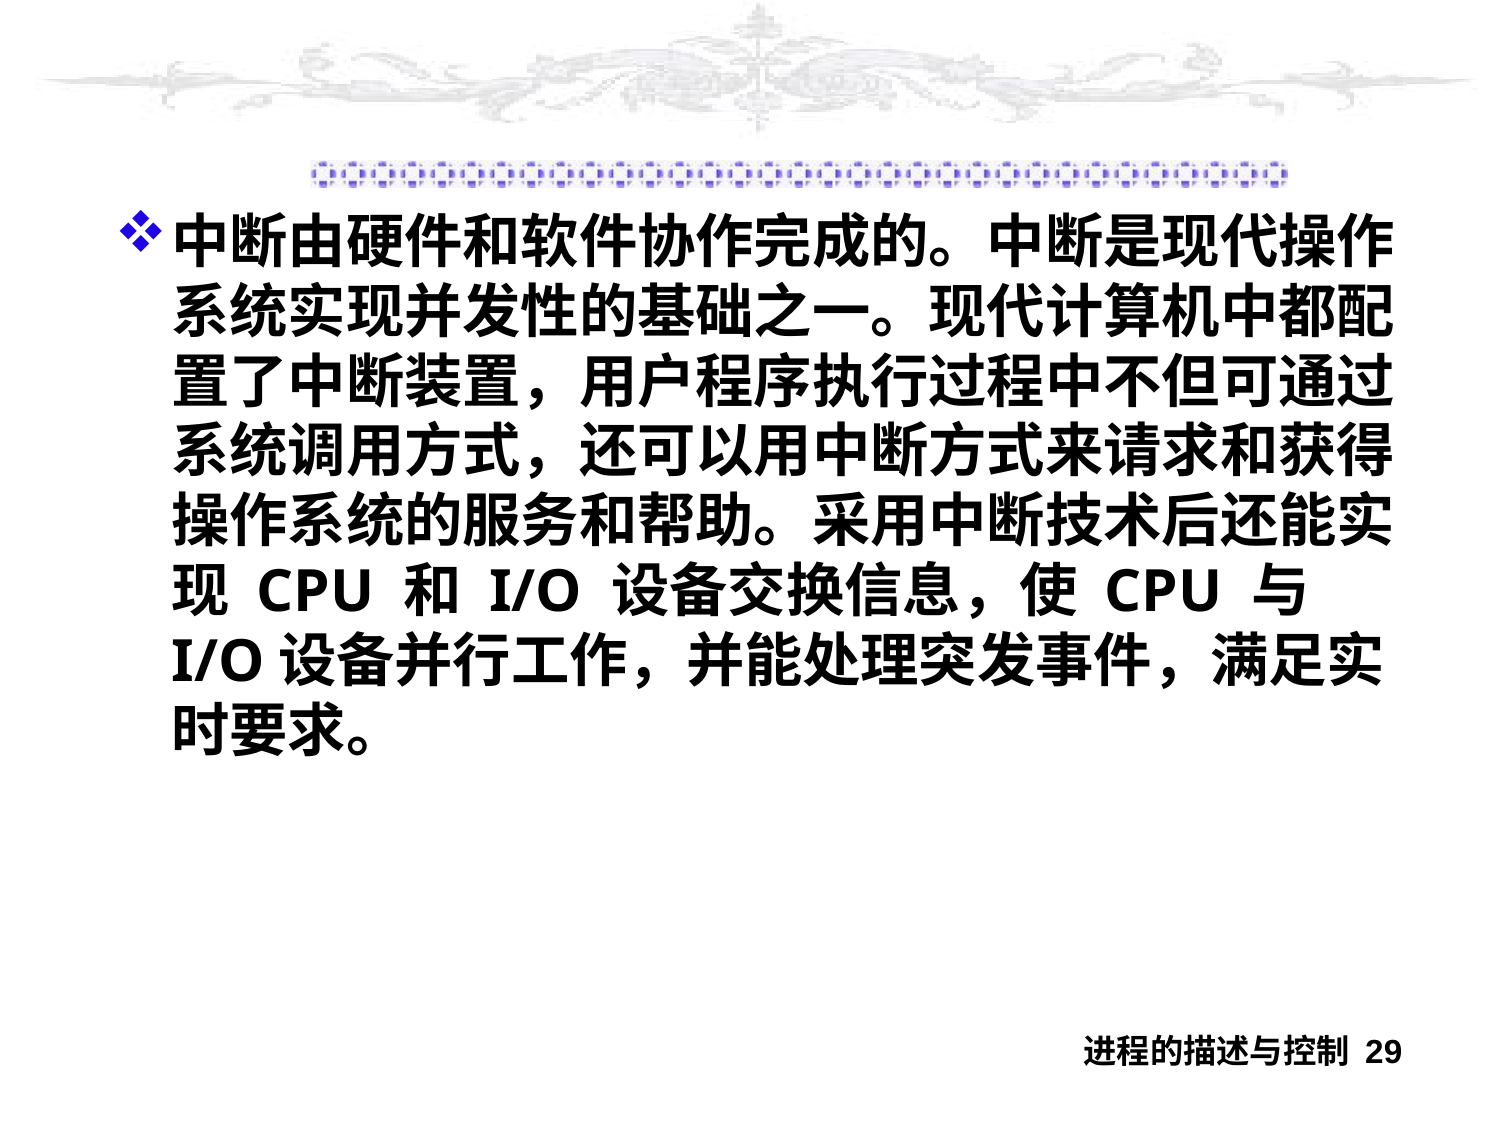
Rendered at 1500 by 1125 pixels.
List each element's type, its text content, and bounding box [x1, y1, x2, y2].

picture [0, 0, 1500, 188]
list 中断由硬件和软件协作完成的。中断是现代操作系统实现并发性的基础之一。现代计算机中都配置了中断装置，用户程序执行过程中不但可通过系统调用方式，还可以用中断方式来请求和获得操作系统的服务和帮助。采用中断技术后还能实现 CPU 和 I/O 设备交换信息，使 CPU 与 I/O设备并行工作，并能处理突发事件，满足实时要求。 [100, 196, 1427, 1000]
